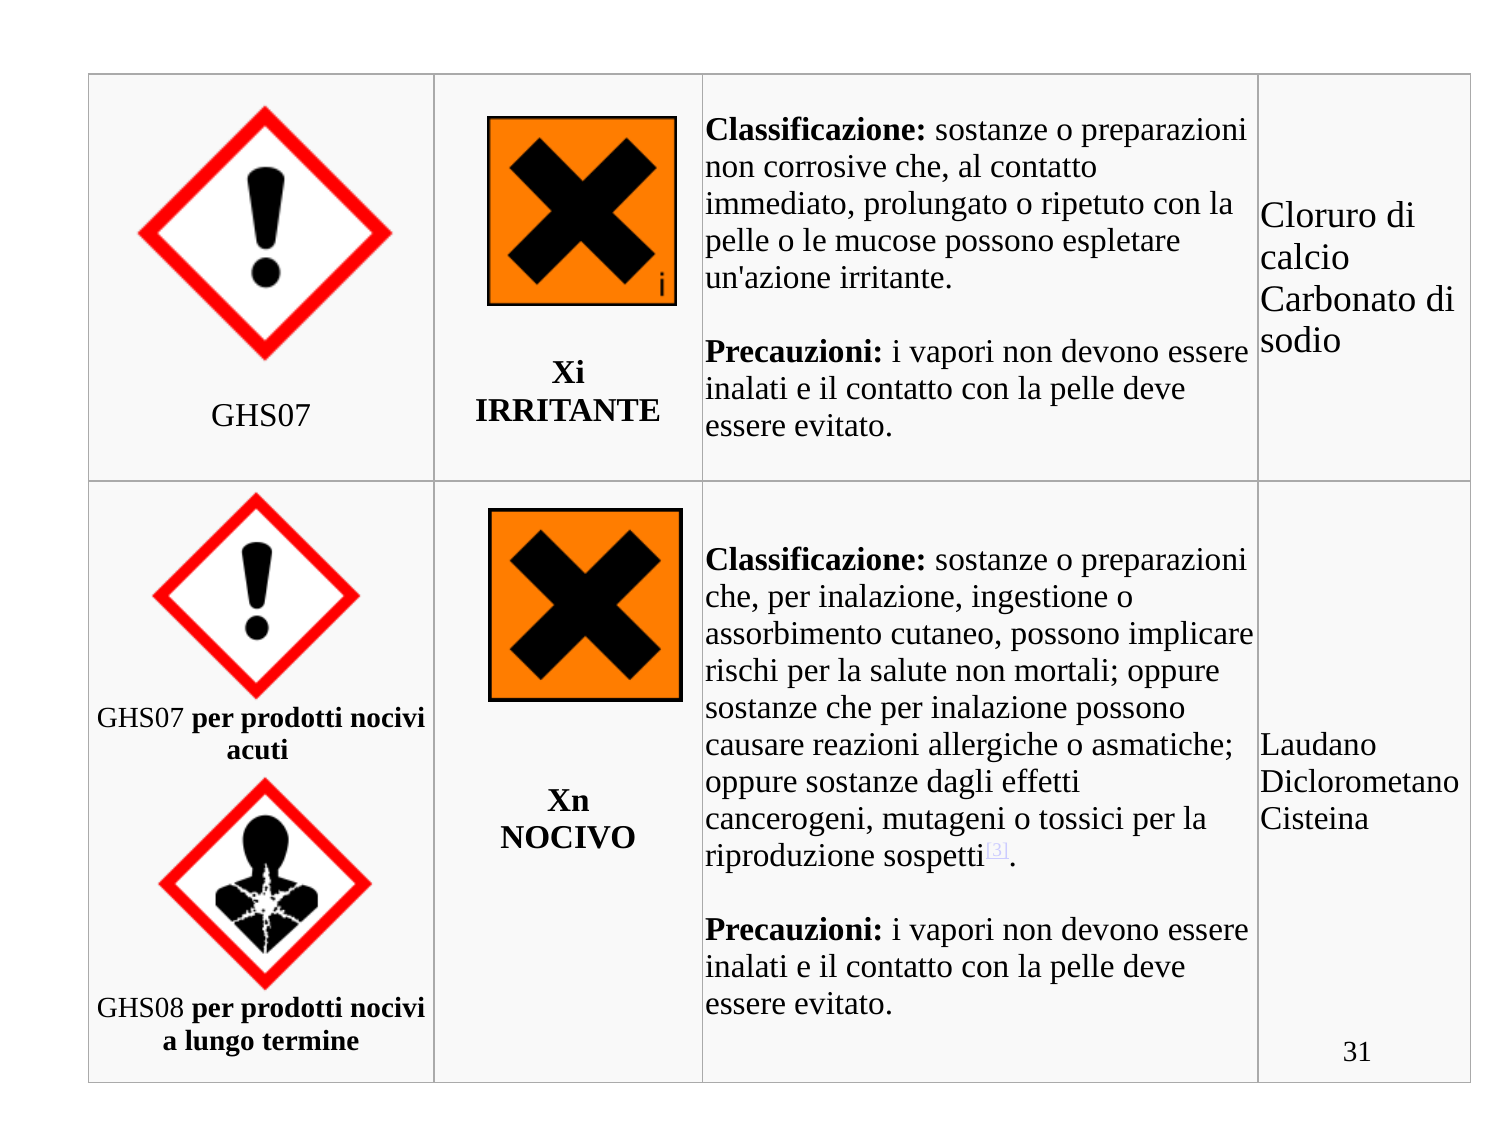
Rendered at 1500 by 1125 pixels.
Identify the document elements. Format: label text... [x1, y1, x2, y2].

picture [487, 116, 677, 306]
table_header Cloruro di calcio Carbonato di sodio [1259, 75, 1470, 480]
picture [150, 489, 363, 703]
slide_number 31 [1074, 1024, 1388, 1101]
table_cell GHS07 per prodotti nocivi acuti GHS08 per prodotti nocivi a lungo termine [89, 482, 433, 1082]
picture [488, 508, 683, 703]
table_header Xi IRRITANTE [435, 75, 702, 480]
picture [135, 103, 396, 364]
table_cell Xn NOCIVO [435, 482, 702, 1082]
picture [156, 774, 375, 993]
table_header GHS07 [89, 75, 433, 480]
table_header Classificazione: sostanze o preparazioni non corrosive che, al contatto immediato, prolungato o ripetuto con la pelle o le mucose possono espletare un'azione irritante. Precauzioni: i vapori non devono essere inalati e il contatto con la pelle deve essere evitato. [703, 75, 1257, 480]
table_cell Classificazione: sostanze o preparazioni che, per inalazione, ingestione o assorbimento cutaneo, possono implicare rischi per la salute non mortali; oppure sostanze che per inalazione possono causare reazioni allergiche o asmatiche; oppure sostanze dagli effetti cancerogeni, mutageni o tossici per la riproduzione sospetti[3]. Precauzioni: i vapori non devono essere inalati e il contatto con la pelle deve essere evitato. [703, 482, 1257, 1082]
table_cell Laudano Diclorometano Cisteina [1259, 482, 1470, 1082]
